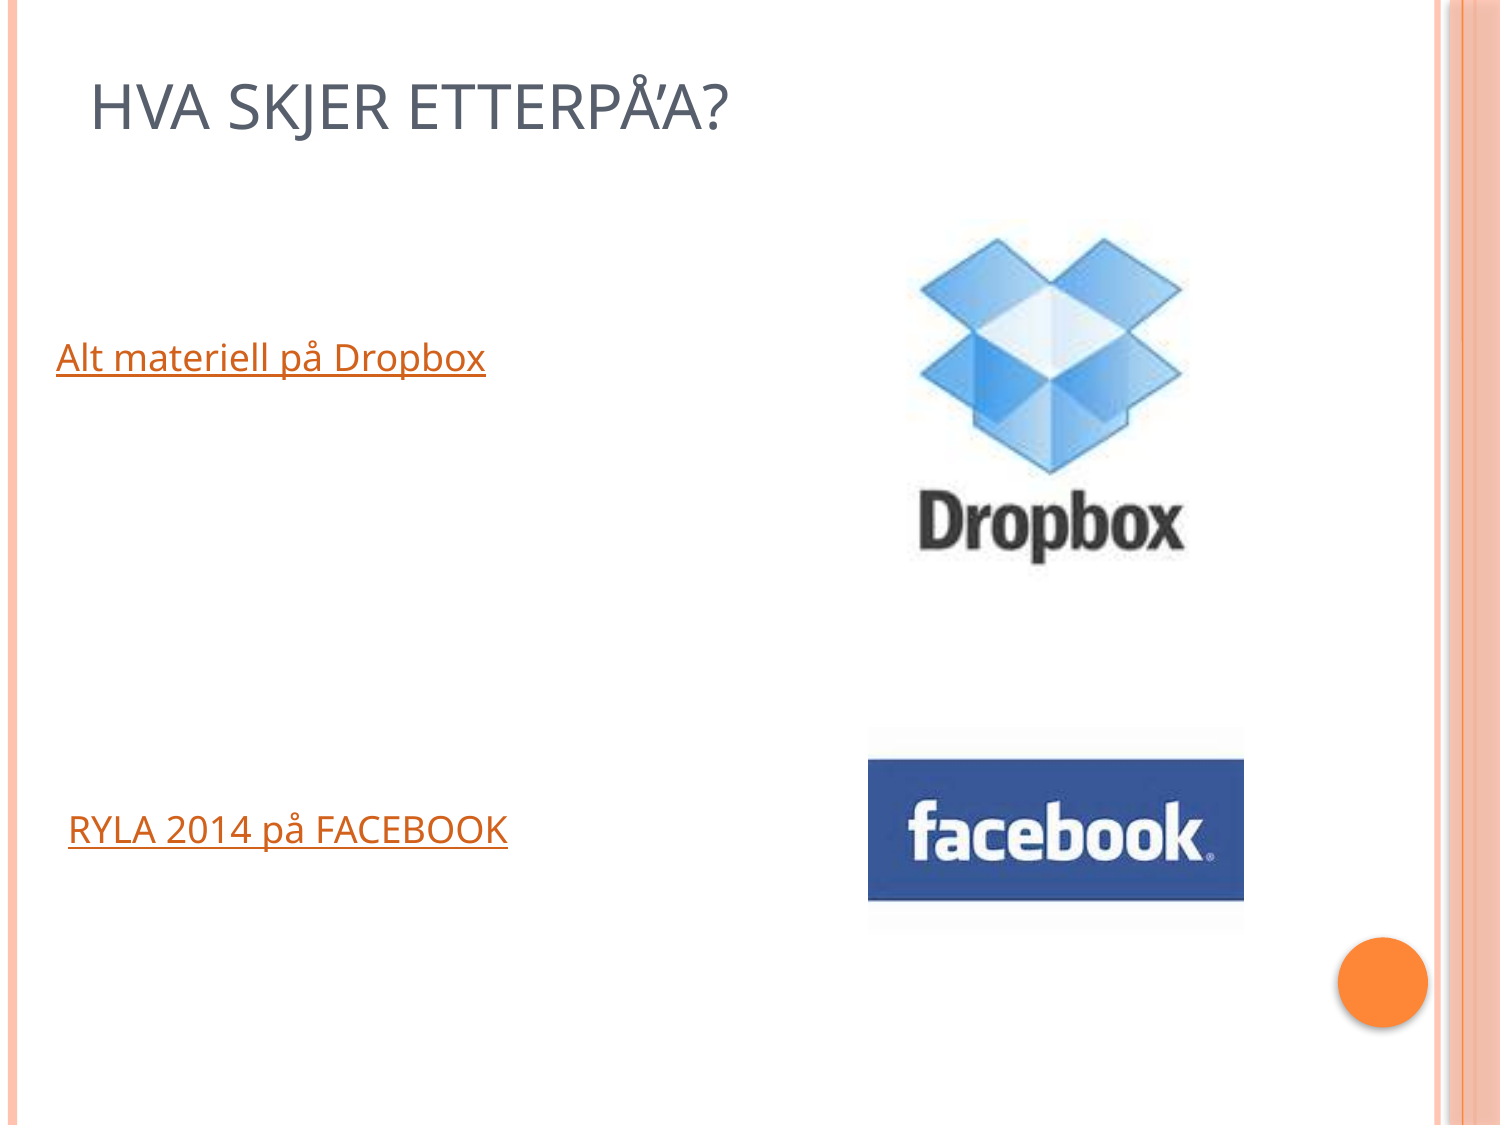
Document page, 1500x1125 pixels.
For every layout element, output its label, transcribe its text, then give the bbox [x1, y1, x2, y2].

title Hva skjer etterpå’a? [75, 45, 1300, 149]
text_box RYLA 2014 på FACEBOOK [53, 798, 750, 865]
text_box Alt materiell på Dropbox [41, 326, 861, 392]
picture [867, 727, 1244, 935]
picture [867, 219, 1235, 587]
